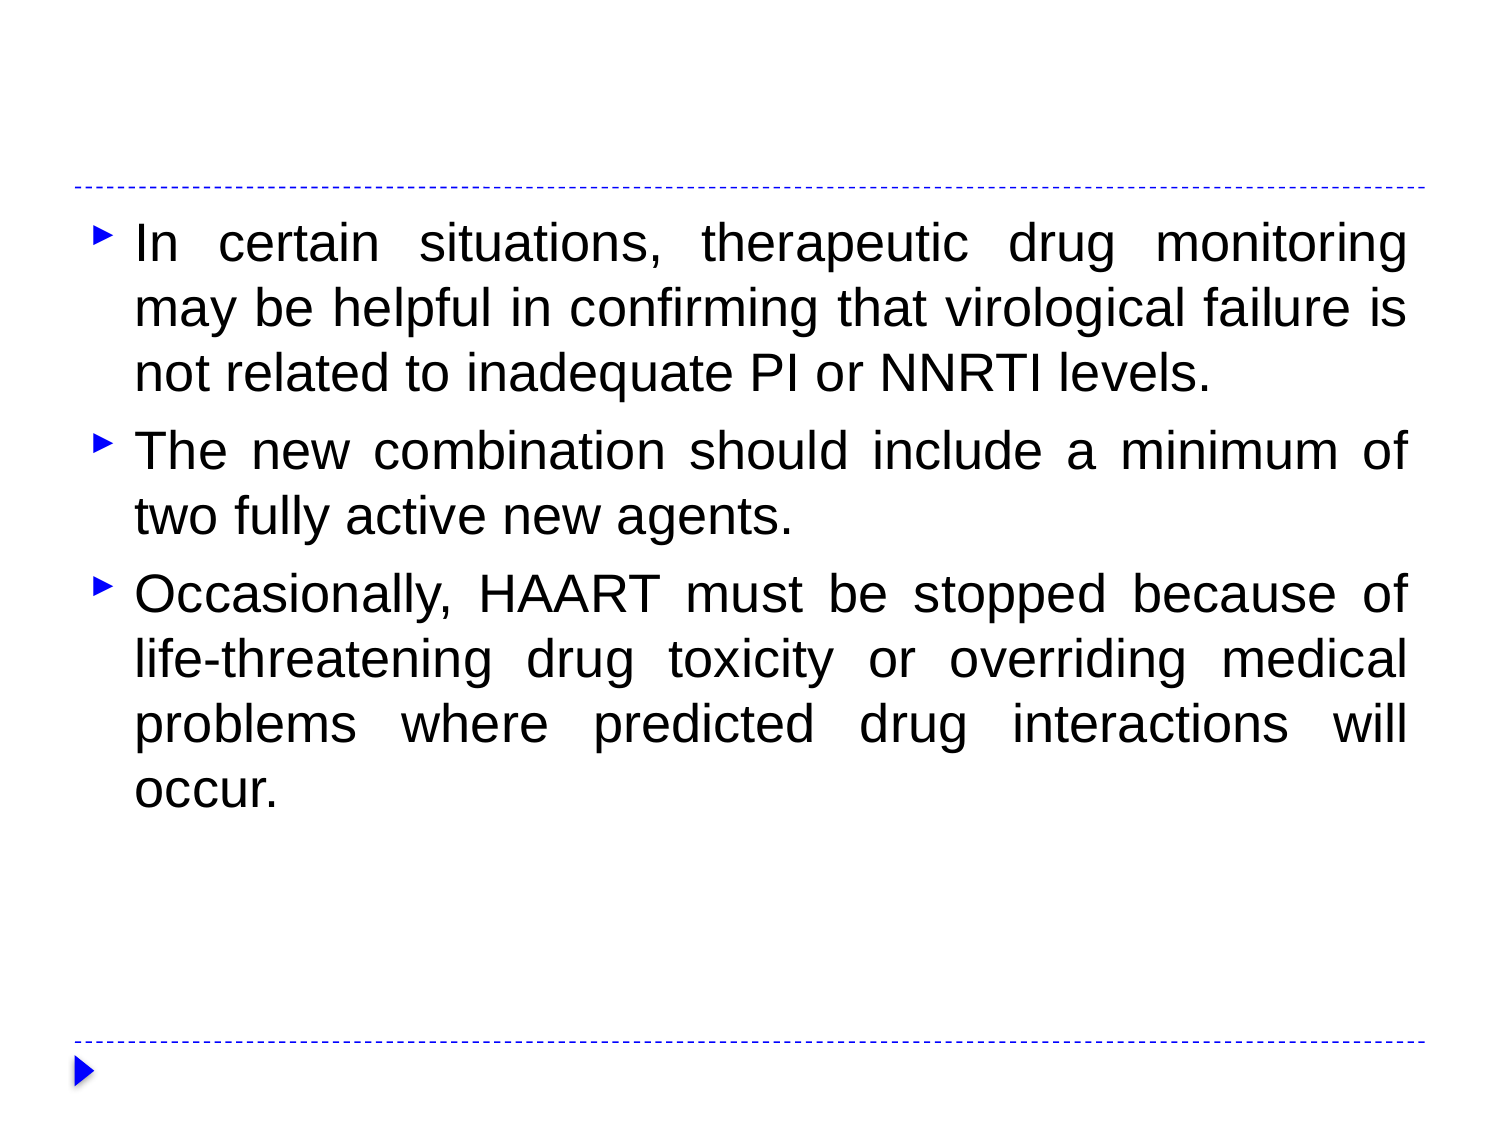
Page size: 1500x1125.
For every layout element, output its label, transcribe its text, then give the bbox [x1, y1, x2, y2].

list In certain situations, therapeutic drug monitoring may be helpful in confirming that virological failure is not related to inadequate PI or NNRTI levels. The new combination should include a minimum of two fully active new agents. Occasionally, HAART must be stopped because of life-threatening drug toxicity or overriding medical problems where predicted drug interactions will occur. [75, 200, 1425, 1010]
